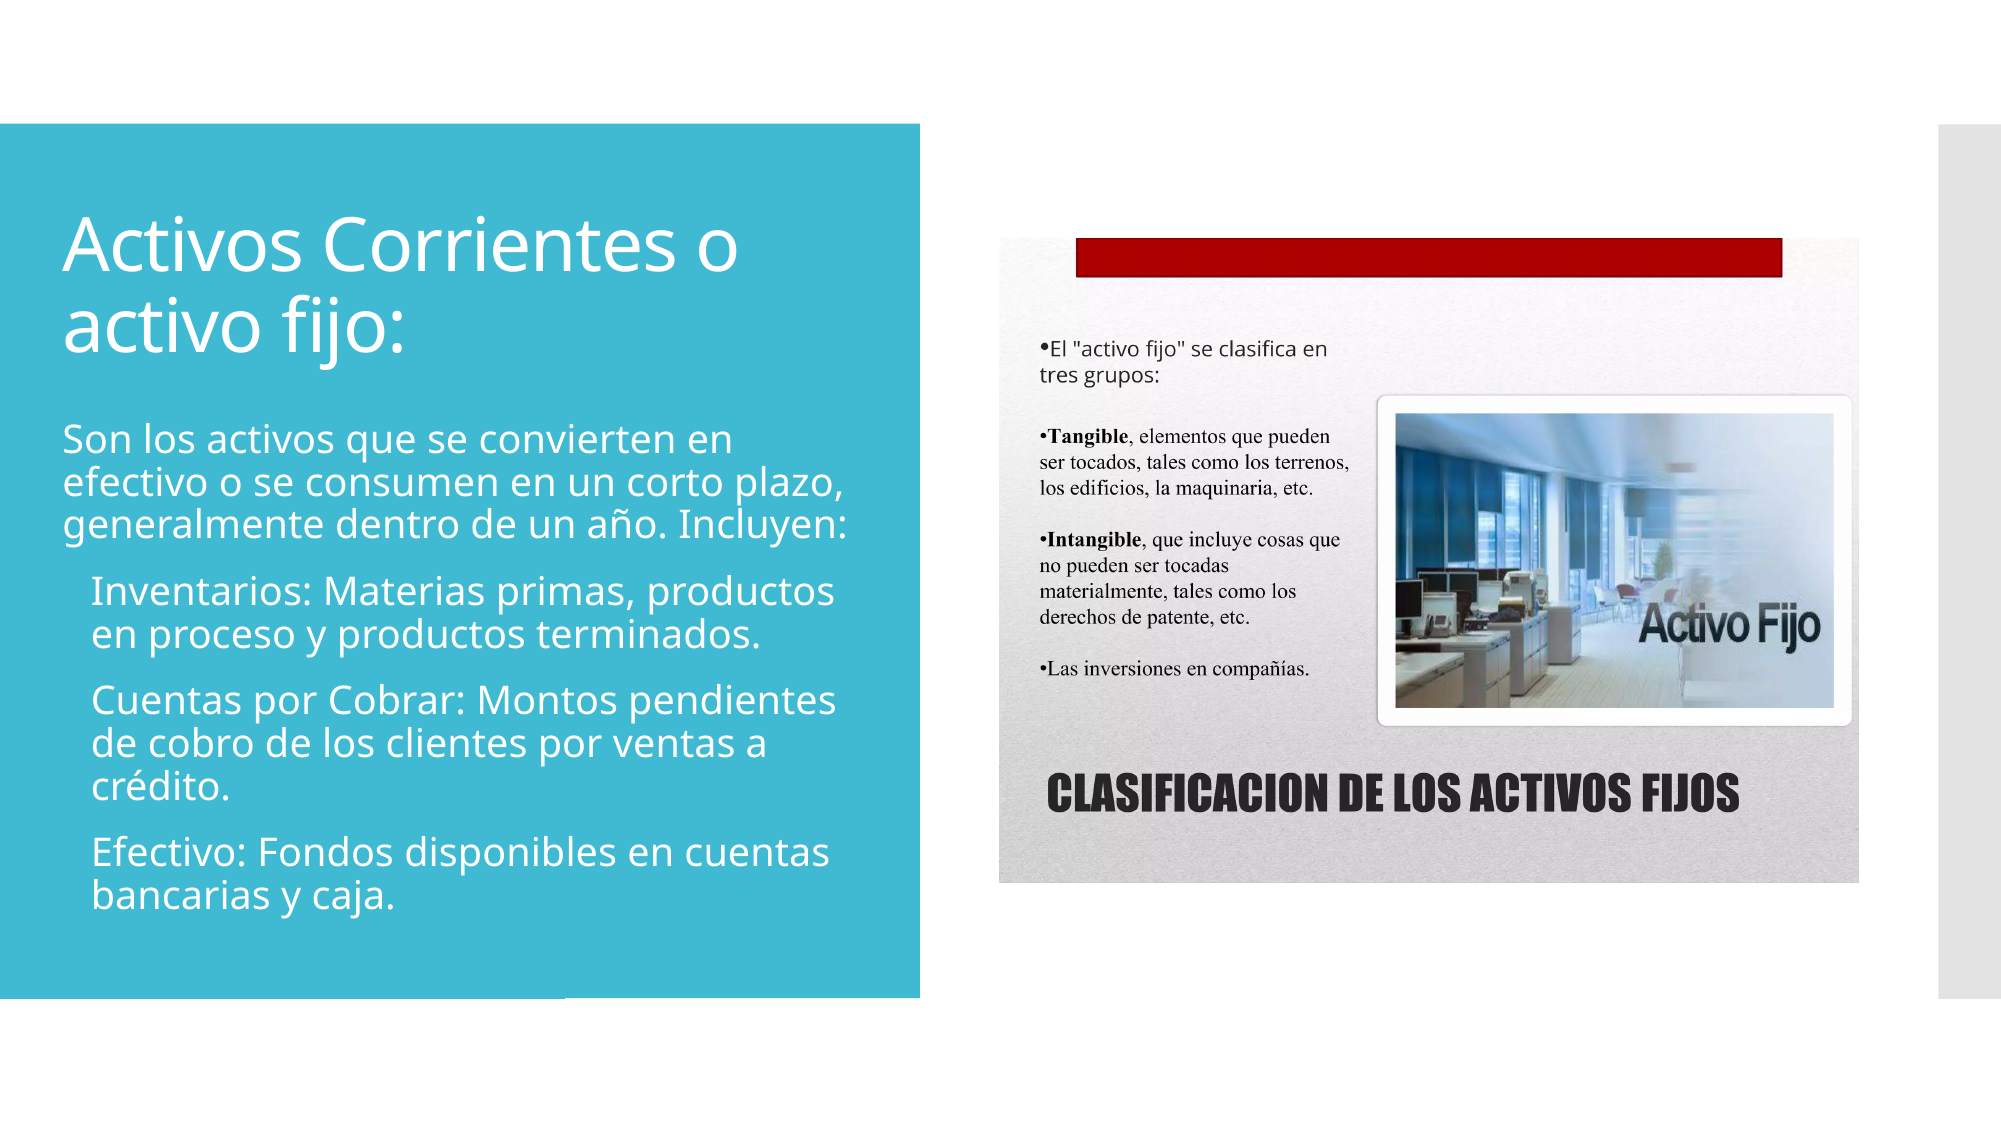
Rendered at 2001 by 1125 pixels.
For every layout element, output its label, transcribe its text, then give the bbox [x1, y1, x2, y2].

text_box [0, 123, 921, 999]
picture [999, 238, 1860, 884]
list Son los activos que se convierten en efectivo o se consumen en un corto plazo, generalmente dentro de un año. Incluyen: Inventarios: Materias primas, productos en proceso y productos terminados. Cuentas por Cobrar: Montos pendientes de cobro de los clientes por ventas a crédito. Efectivo: Fondos disponibles en cuentas bancarias y caja. [47, 411, 868, 949]
title Activos Corrientes o activo fijo: [47, 184, 868, 391]
